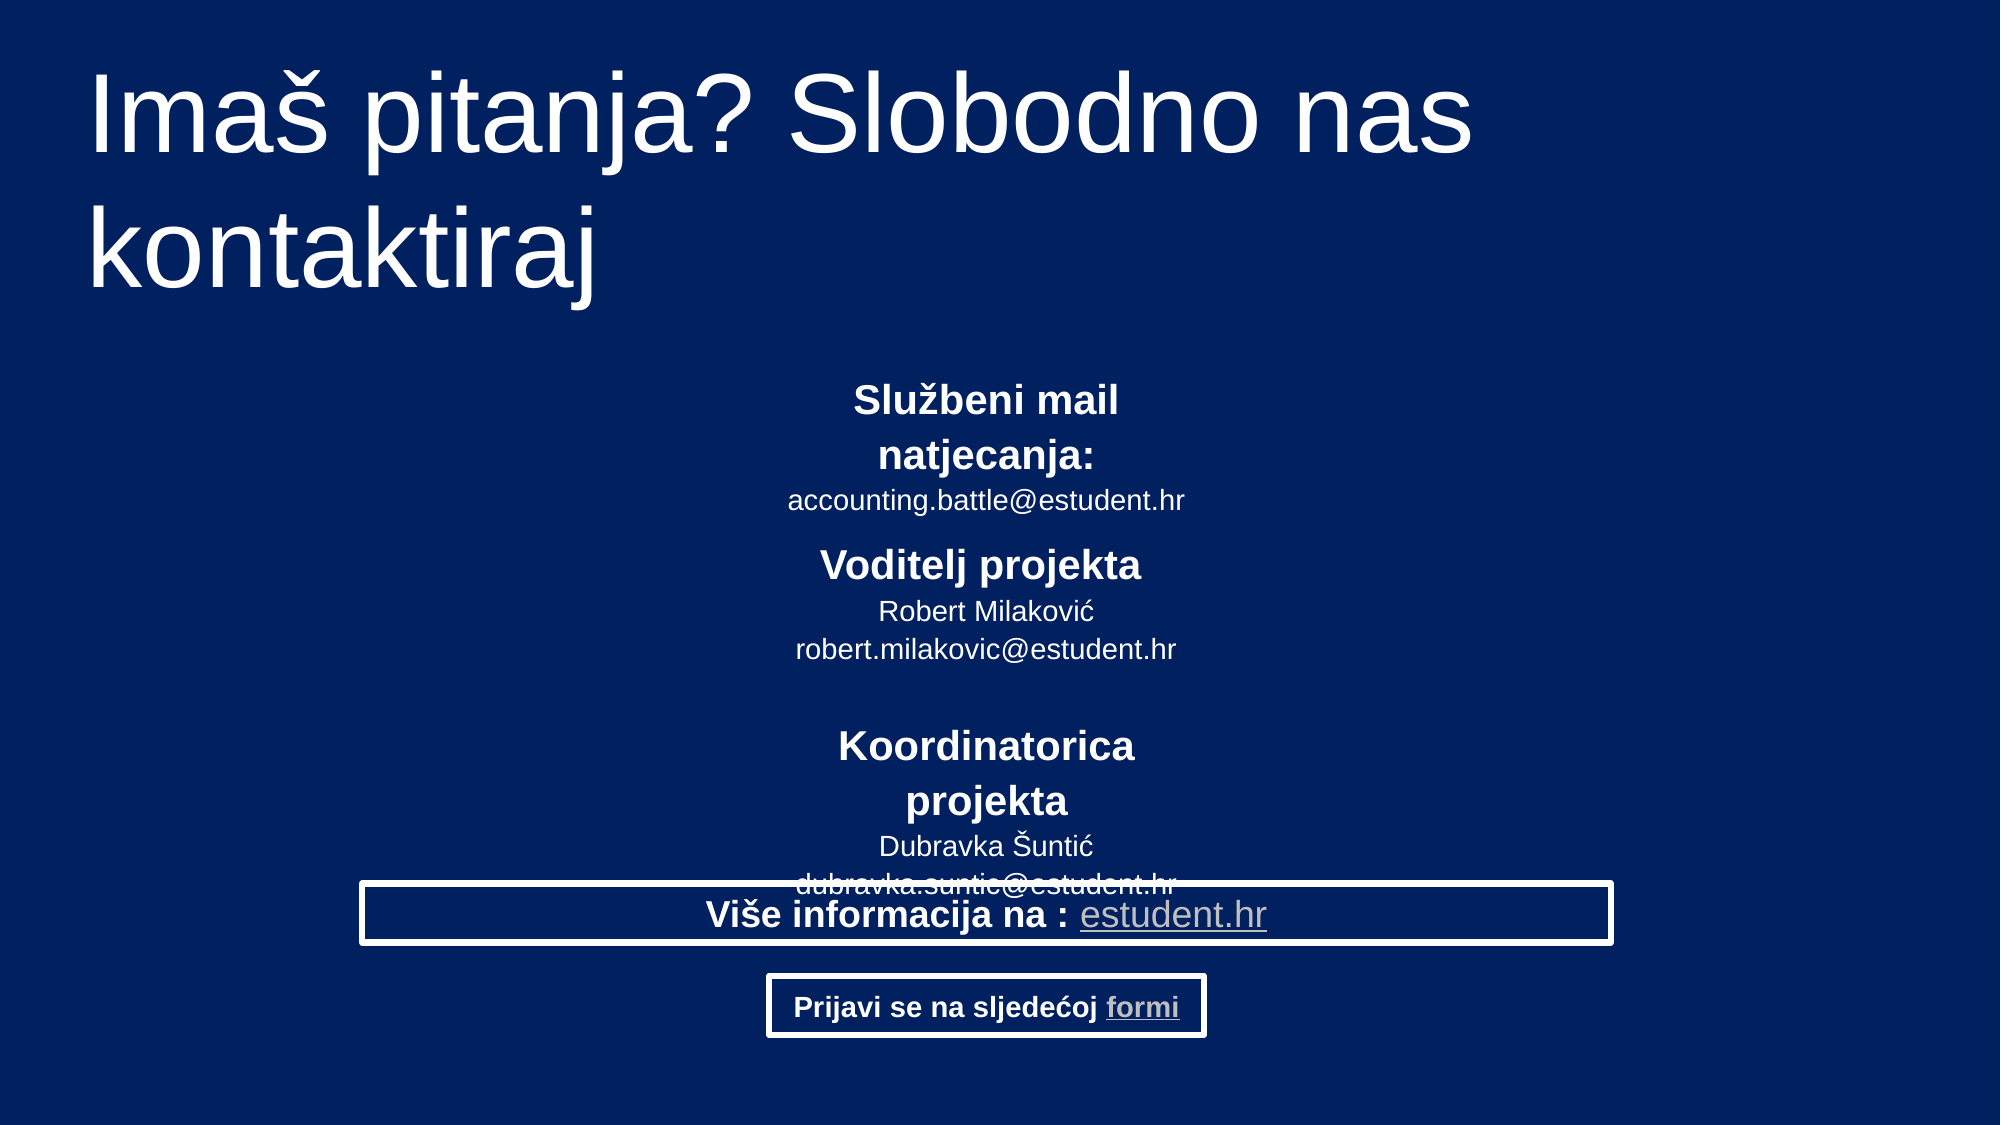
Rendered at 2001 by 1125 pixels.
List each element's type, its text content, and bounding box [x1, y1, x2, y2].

text_box Voditelj projekta Robert Milaković robert.milakovic@estudent.hr [747, 525, 1226, 675]
text_box Prijavi se na sljedećoj formi [769, 975, 1204, 1035]
text_box Više informacija na : estudent.hr [362, 883, 1611, 943]
text_box Službeni mail natjecanja: accounting.battle@estudent.hr [747, 360, 1226, 471]
text_box Imaš pitanja? Slobodno nas kontaktiraj [71, 31, 1731, 320]
text_box Koordinatorica projekta Dubravka Šuntić dubravka.suntic@estudent.hr [747, 706, 1226, 851]
